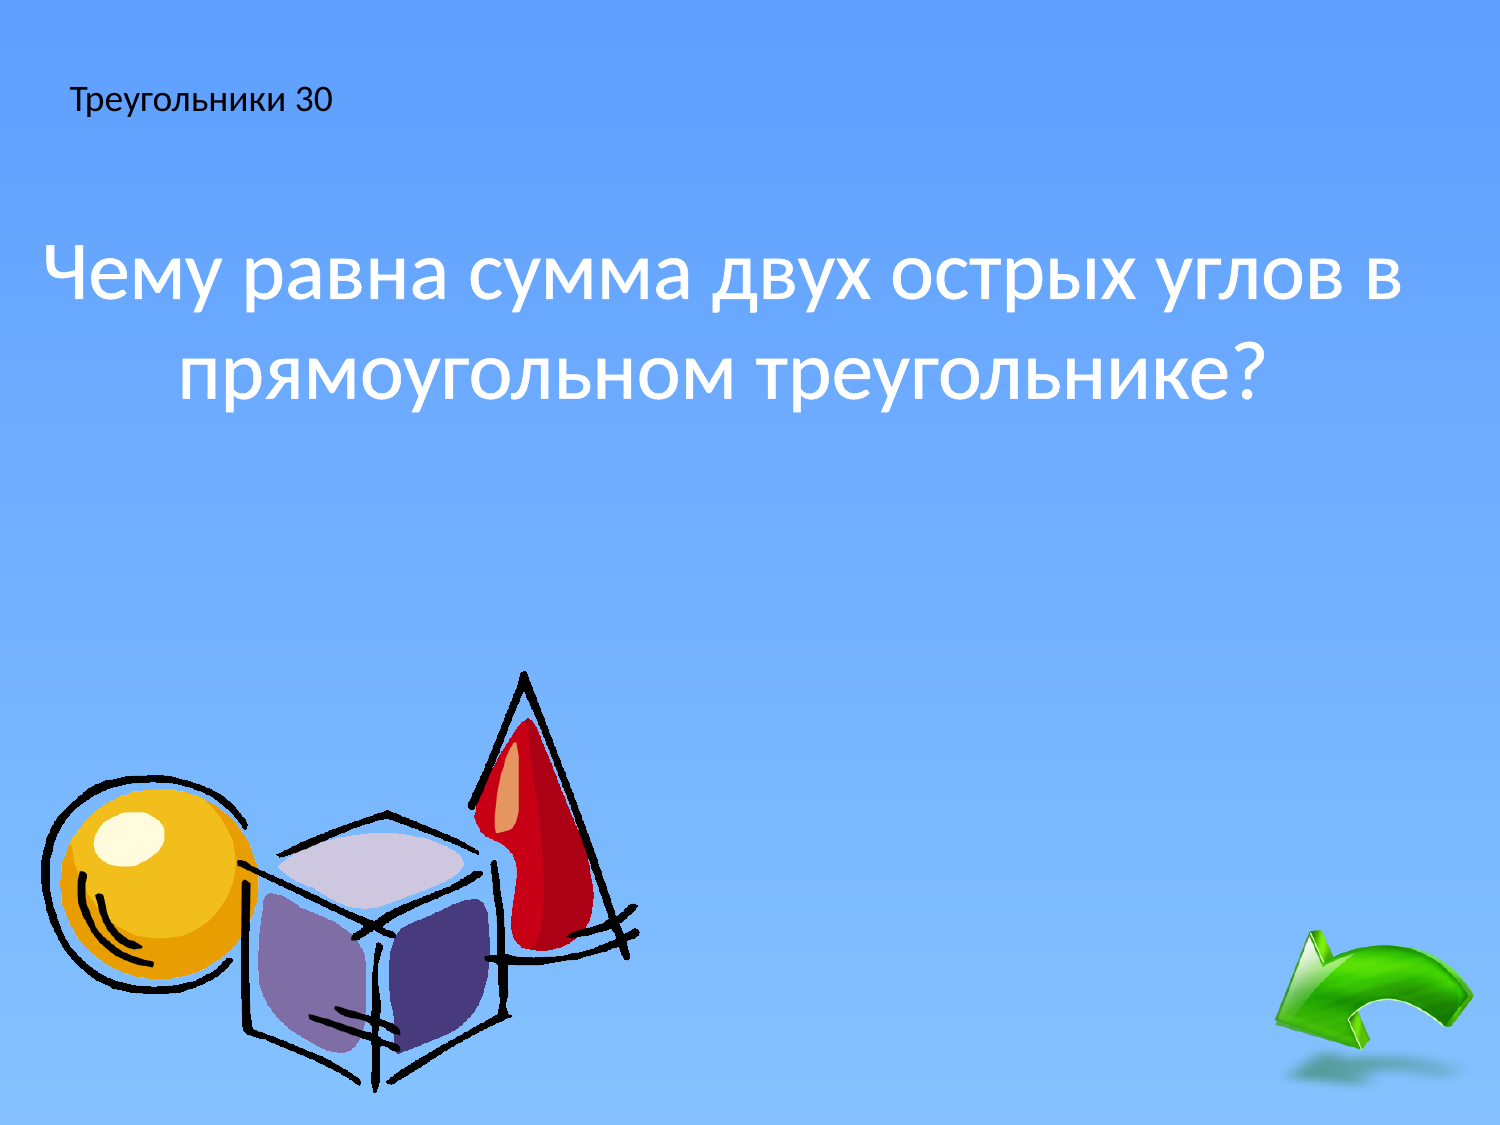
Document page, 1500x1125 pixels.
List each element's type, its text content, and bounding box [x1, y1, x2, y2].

text_box Треугольники 30 [54, 66, 349, 127]
text_box Чему равна сумма двух острых углов в прямоугольном треугольнике? [0, 208, 1447, 423]
picture [1269, 892, 1483, 1107]
picture [41, 668, 644, 1094]
